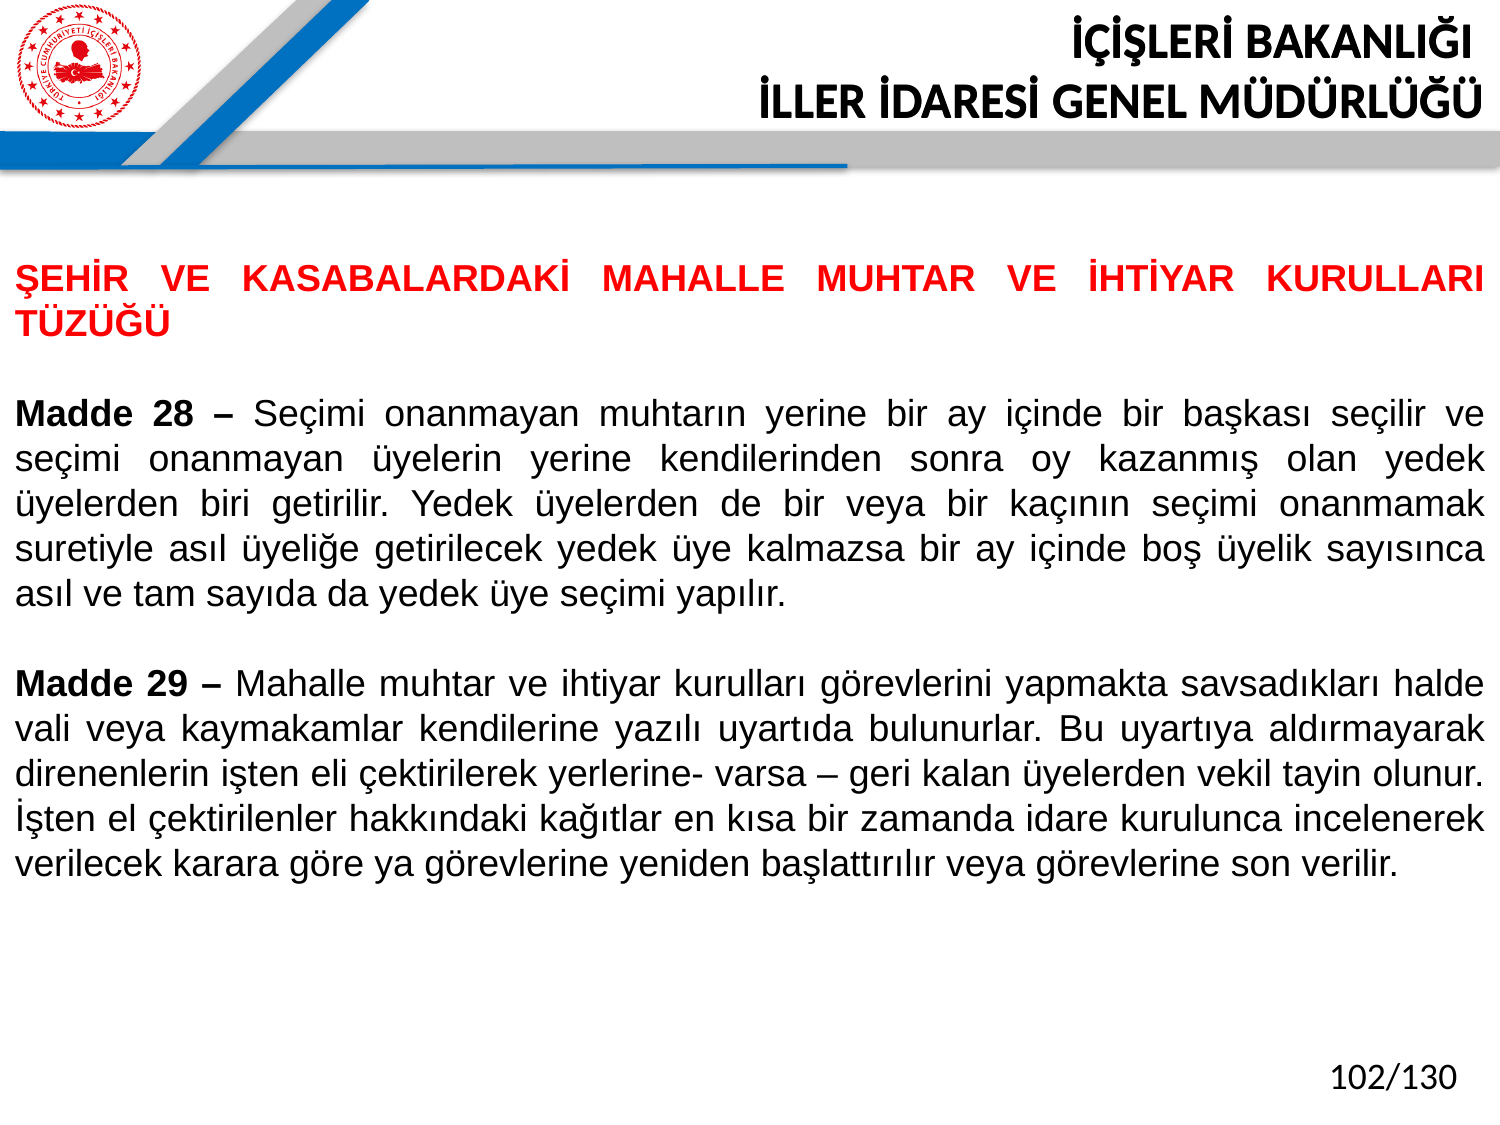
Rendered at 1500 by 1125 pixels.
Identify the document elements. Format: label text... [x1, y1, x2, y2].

text_box İÇİŞLERİ BAKANLIĞI İLLER İDARESİ GENEL MÜDÜRLÜĞÜ [0, 1, 1500, 137]
text_box ŞEHİR VE KASABALARDAKİ MAHALLE MUHTAR VE İHTİYAR KURULLARI TÜZÜĞÜ Madde 28 – Seçimi onanmayan muhtarın yerine bir ay içinde bir başkası seçilir ve seçimi onanmayan üyelerin yerine kendilerinden sonra oy kazanmış olan yedek üyelerden biri getirilir. Yedek üyelerden de bir veya bir kaçının seçimi onanmamak suretiyle asıl üyeliğe getirilecek yedek üye kalmazsa bir ay içinde boş üyelik sayısınca asıl ve tam sayıda da yedek üye seçimi yapılır. Madde 29 – Mahalle muhtar ve ihtiyar kurulları görevlerini yapmakta savsadıkları halde vali veya kaymakamlar kendilerine yazılı uyartıda bulunurlar. Bu uyartıya aldırmayarak direnenlerin işten eli çektirilerek yerlerine- varsa – geri kalan üyelerden vekil tayin olunur. İşten el çektirilenler hakkındaki kağıtlar en kısa bir zamanda idare kurulunca incelenerek verilecek karara göre ya görevlerine yeniden başlattırılır veya görevlerine son verilir. [0, 207, 1500, 982]
